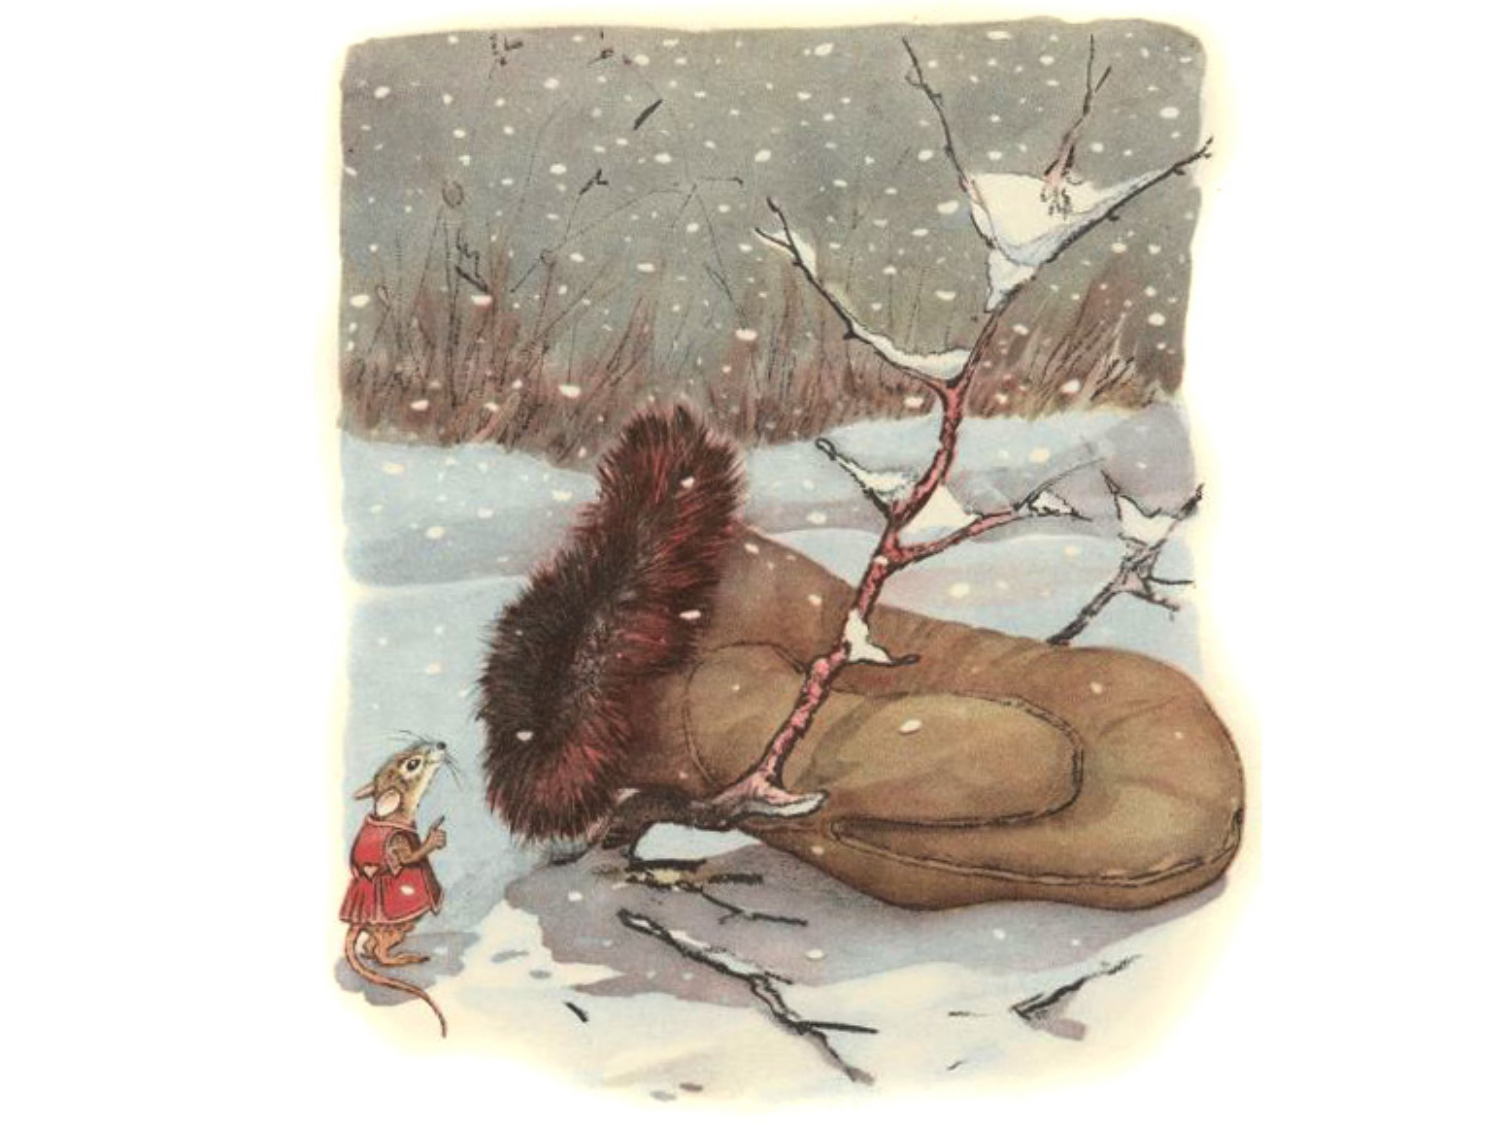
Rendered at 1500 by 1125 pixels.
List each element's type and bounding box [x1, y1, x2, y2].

picture [300, 0, 1272, 1125]
